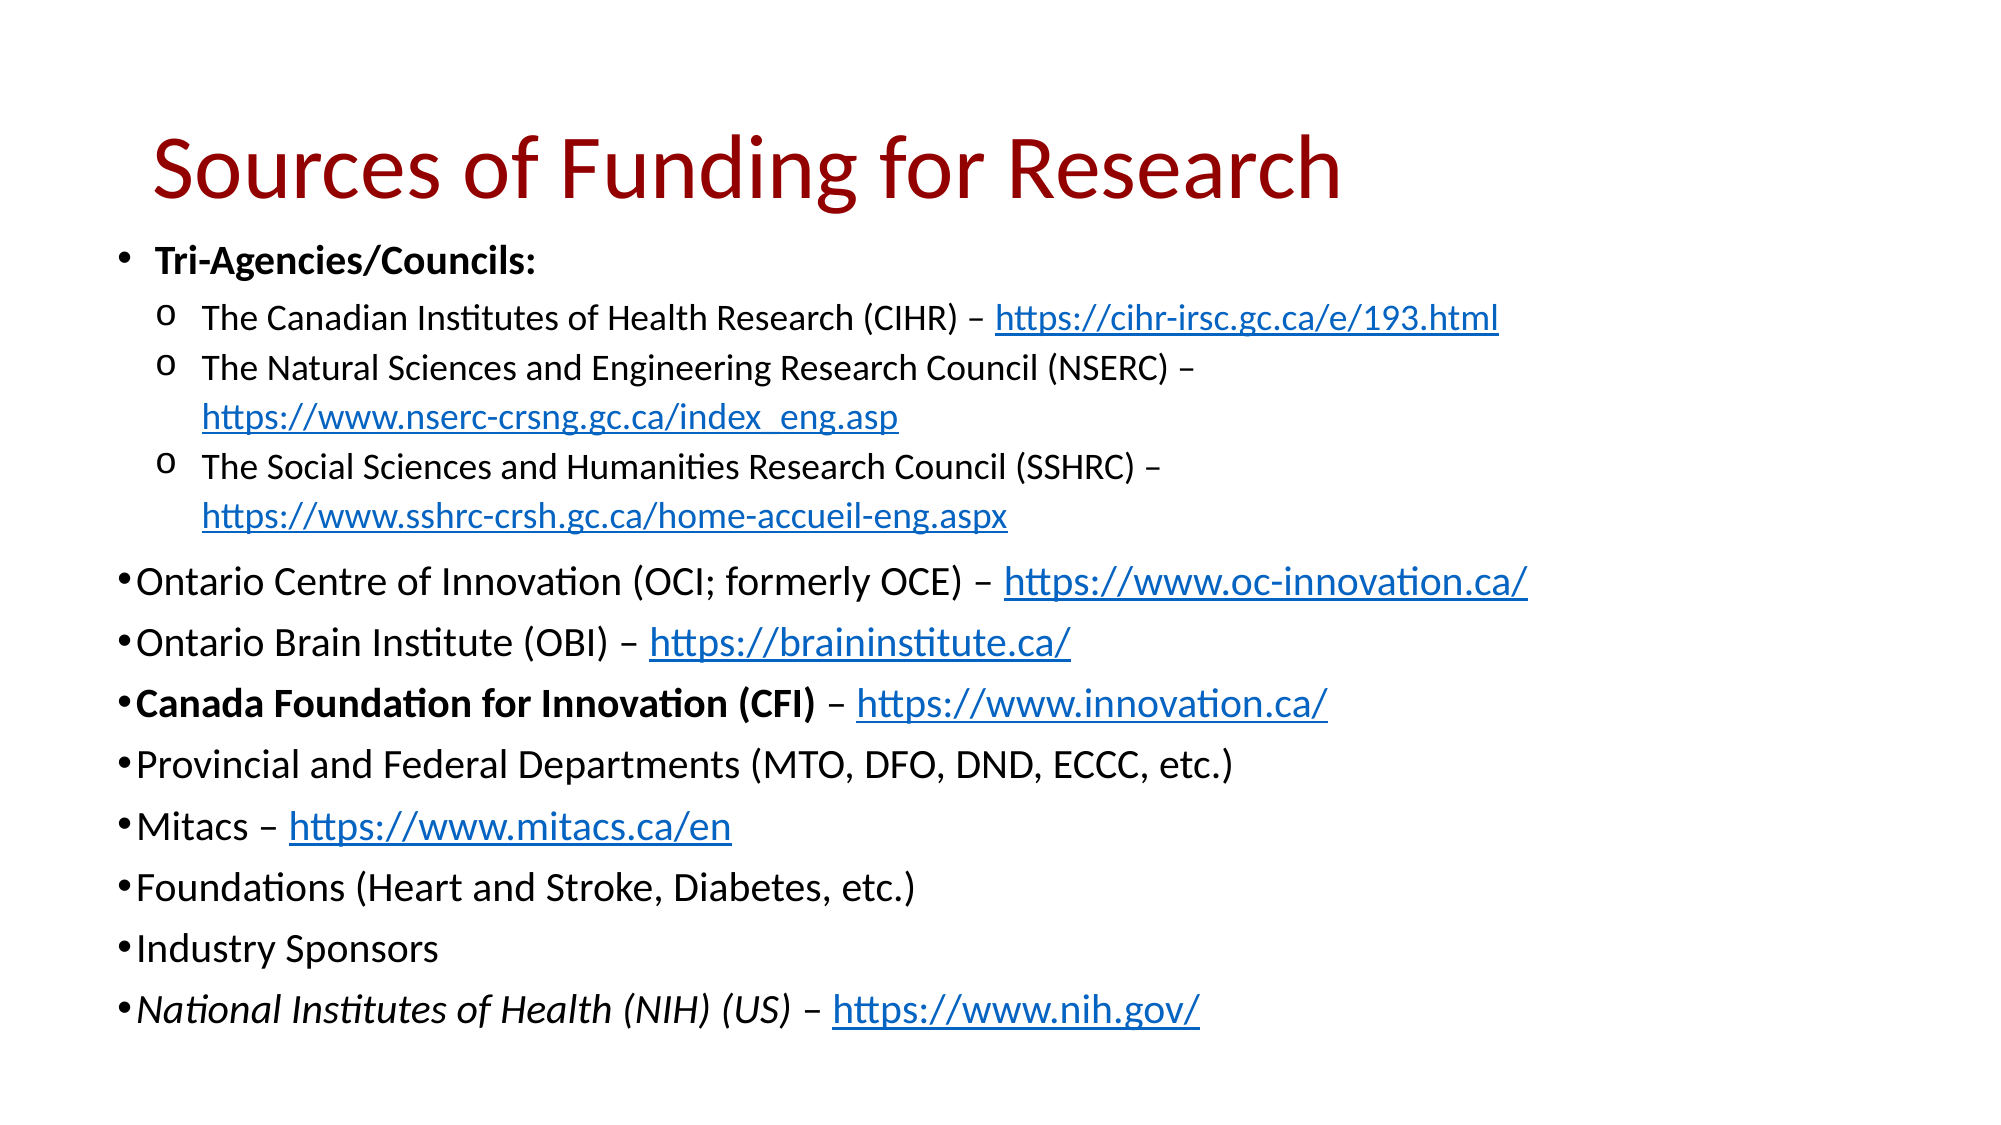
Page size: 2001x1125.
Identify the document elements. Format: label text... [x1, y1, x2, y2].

title Sources of Funding for Research [137, 59, 1863, 219]
list Tri-Agencies/Councils: The Canadian Institutes of Health Research (CIHR) – https://cihr-irsc.gc.ca/e/193.html The Natural Sciences and Engineering Research Council (NSERC) – https://www.nserc-crsng.gc.ca/index_eng.asp The Social Sciences and Humanities Research Council (SSHRC) – https://www.sshrc-crsh.gc.ca/home-accueil-eng.aspx Ontario Centre of Innovation (OCI; formerly OCE) – https://www.oc-innovation.ca/ Ontario Brain Institute (OBI) – https://braininstitute.ca/ Canada Foundation for Innovation (CFI) – https://www.innovation.ca/ Provincial and Federal Departments (MTO, DFO, DND, ECCC, etc.) Mitacs – https://www.mitacs.ca/en Foundations (Heart and Stroke, Diabetes, etc.) Industry Sponsors National Institutes of Health (NIH) (US) – https://www.nih.gov/ [102, 219, 1898, 1047]
